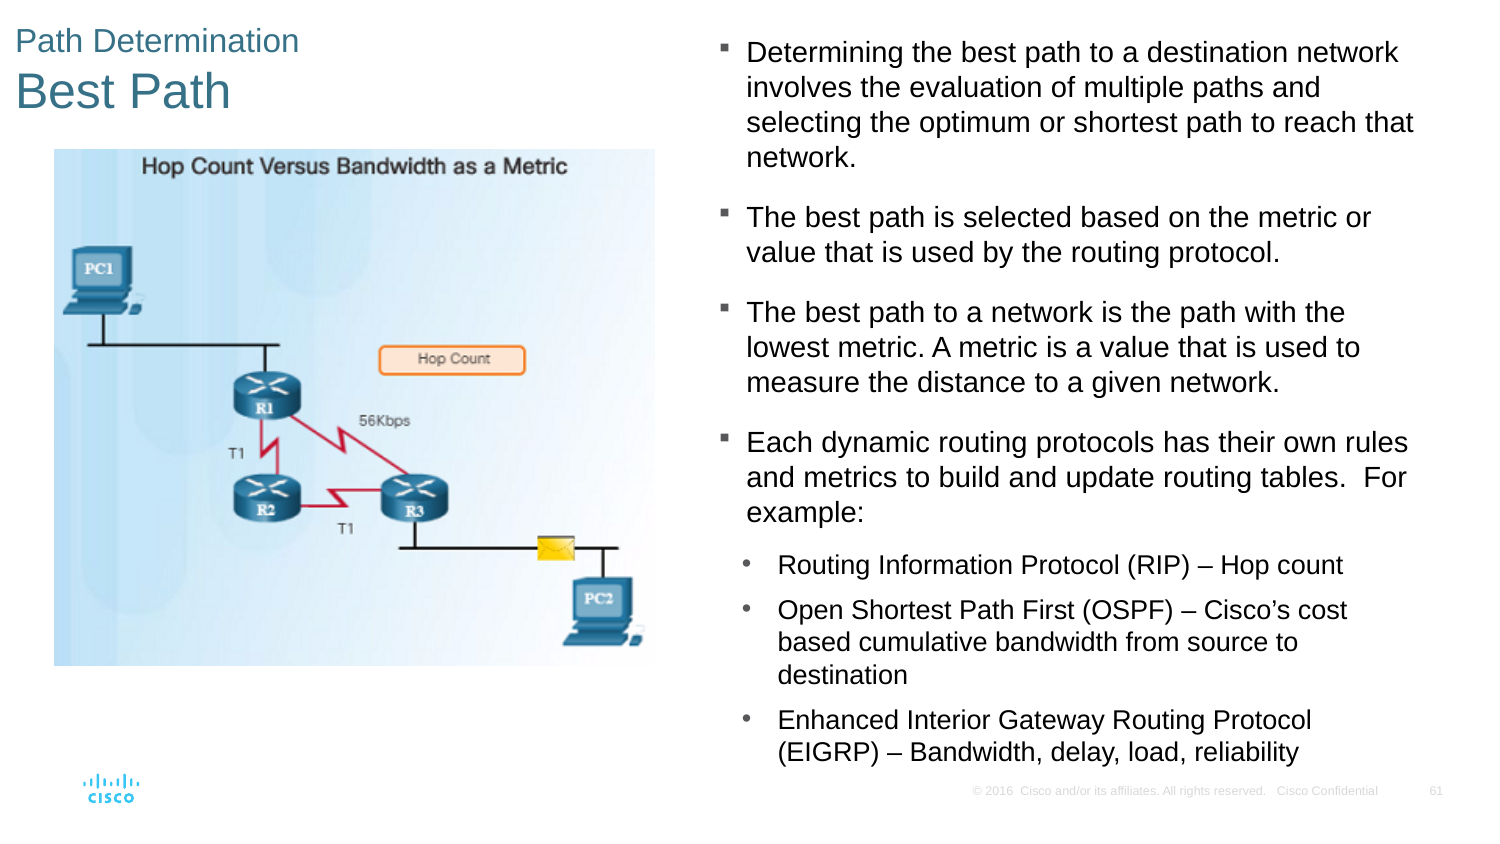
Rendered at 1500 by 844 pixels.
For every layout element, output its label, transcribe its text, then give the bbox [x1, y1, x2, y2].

picture [54, 149, 655, 666]
title Path Determination Best Path [0, 6, 799, 131]
list Determining the best path to a destination network involves the evaluation of multiple paths and selecting the optimum or shortest path to reach that network. The best path is selected based on the metric or value that is used by the routing protocol. The best path to a network is the path with the lowest metric. A metric is a value that is used to measure the distance to a given network. Each dynamic routing protocols has their own rules and metrics to build and update routing tables. For example: Routing Information Protocol (RIP) – Hop count Open Shortest Path First (OSPF) – Cisco’s cost based cumulative bandwidth from source to destination Enhanced Interior Gateway Routing Protocol (EIGRP) – Bandwidth, delay, load, reliability [703, 26, 1451, 789]
